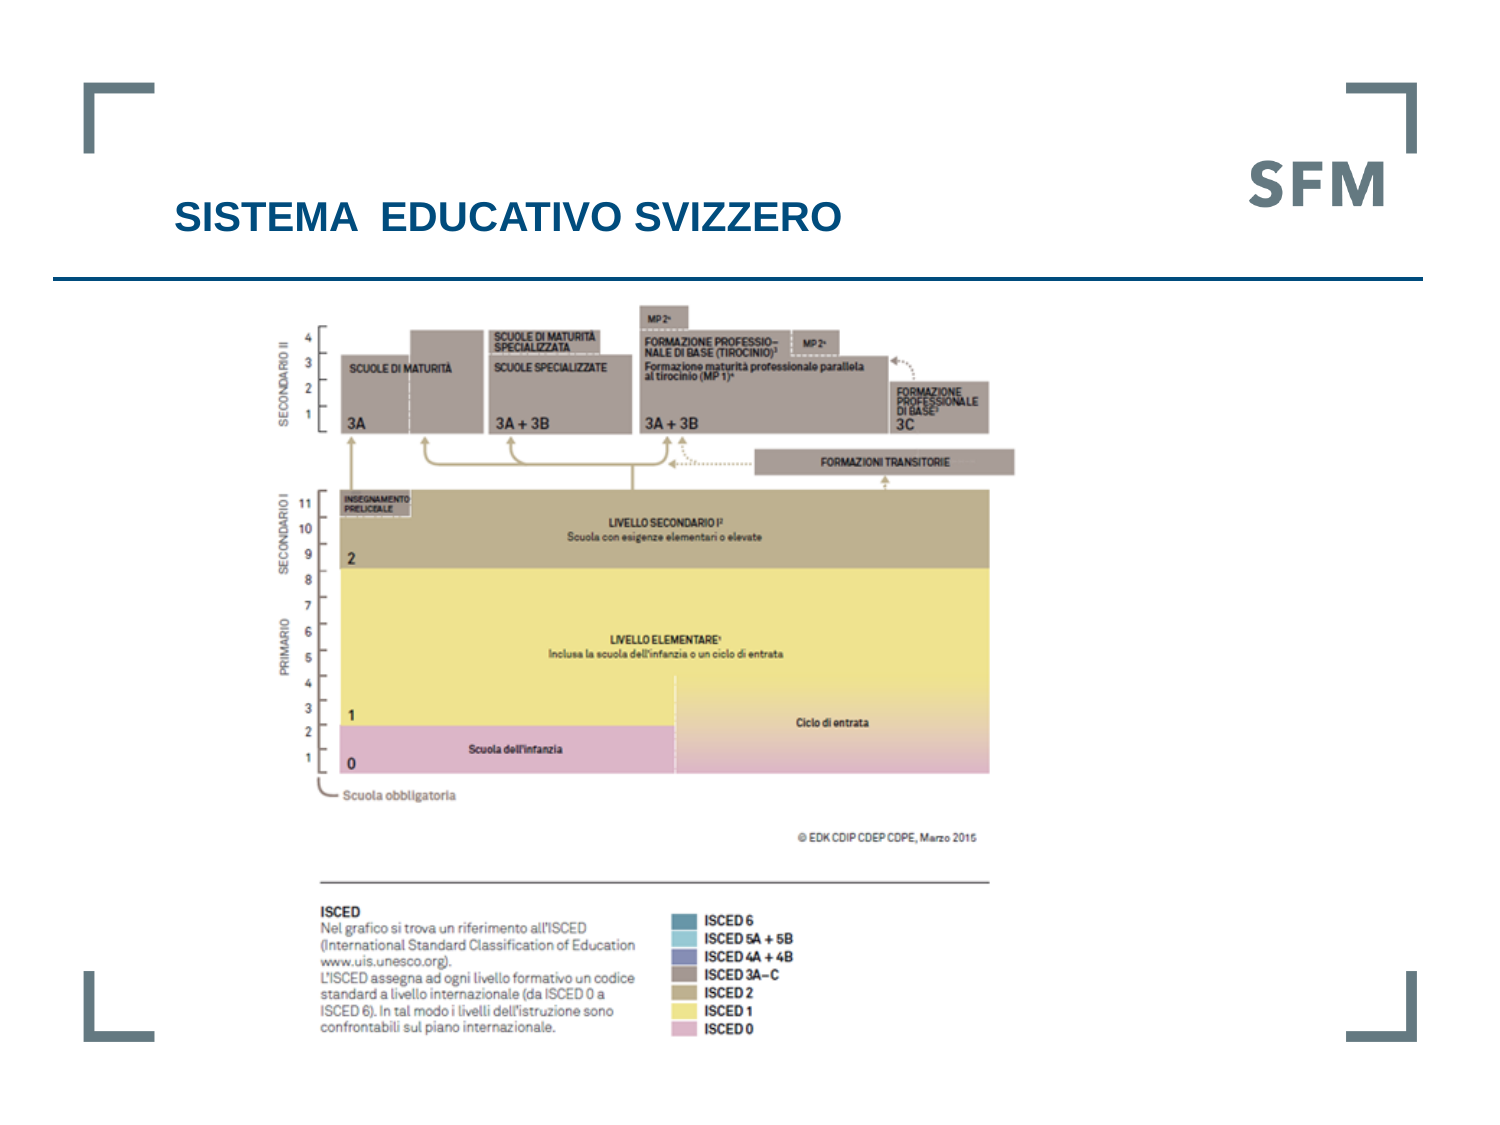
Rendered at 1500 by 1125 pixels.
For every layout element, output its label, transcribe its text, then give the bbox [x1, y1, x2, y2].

picture [0, 0, 1500, 1125]
text_box Sistema educativo svizzero [159, 148, 1365, 268]
